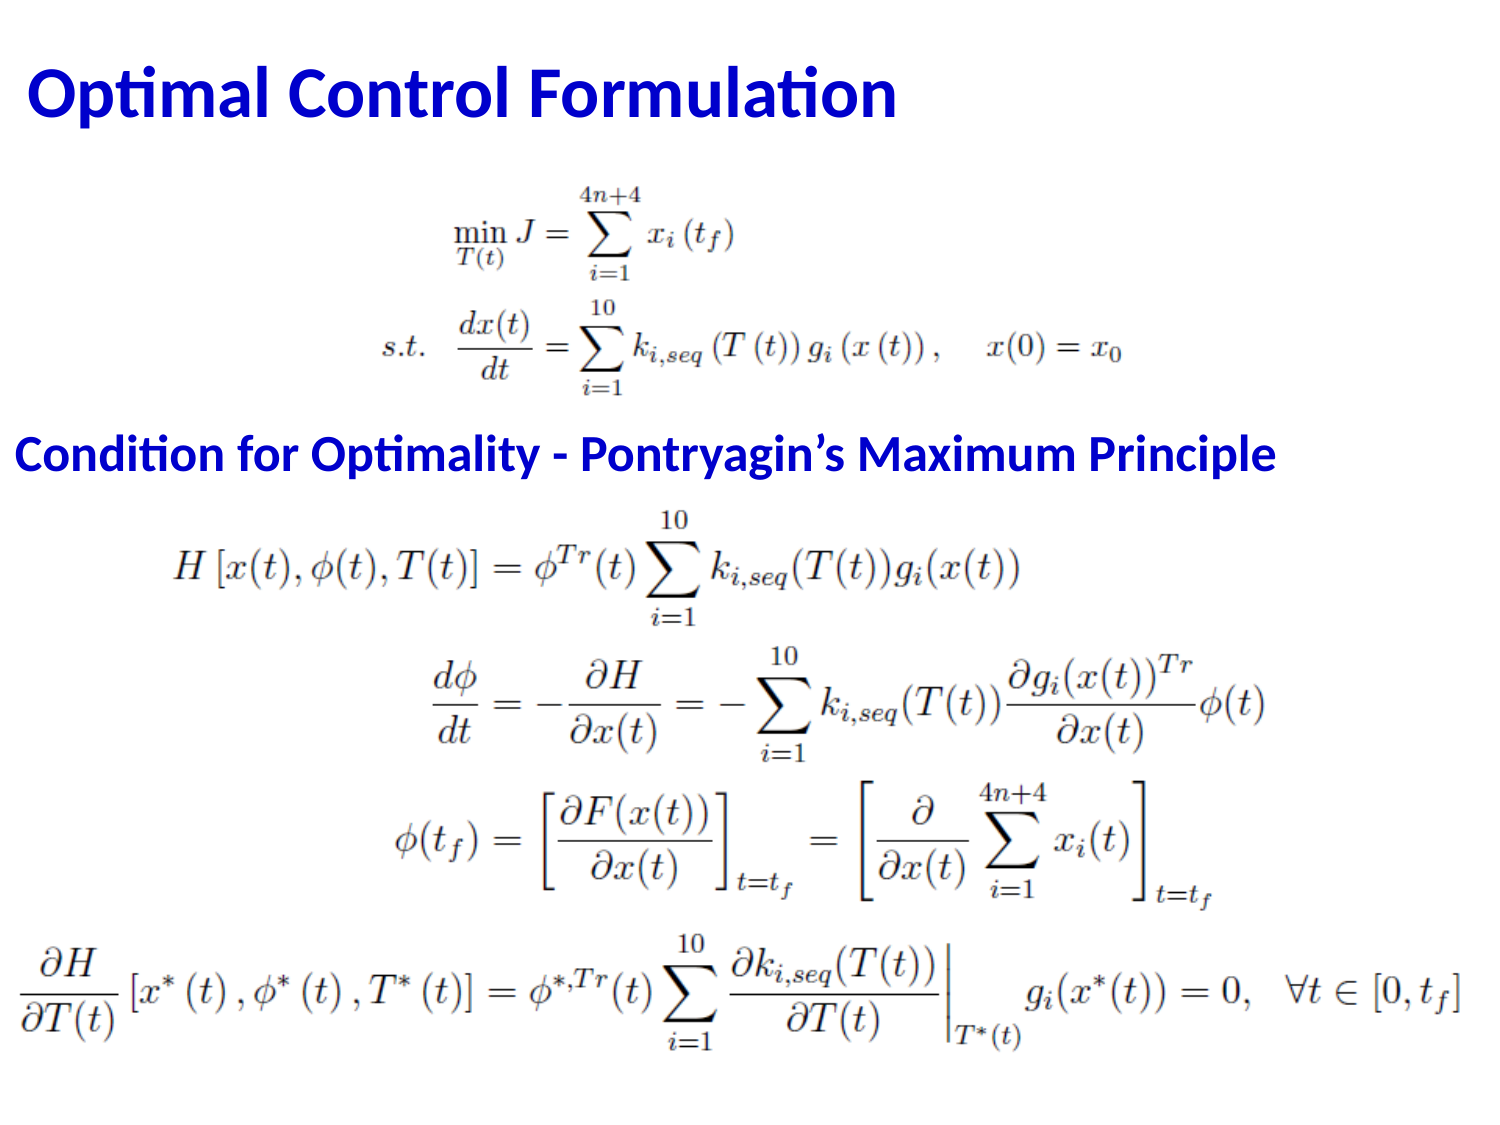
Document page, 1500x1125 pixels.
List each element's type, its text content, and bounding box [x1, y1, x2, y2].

picture [349, 174, 1132, 405]
text_box Condition for Optimality - Pontryagin’s Maximum Principle [0, 412, 1500, 490]
text_box Optimal Control Formulation [12, 37, 1225, 140]
picture [0, 487, 1477, 1057]
